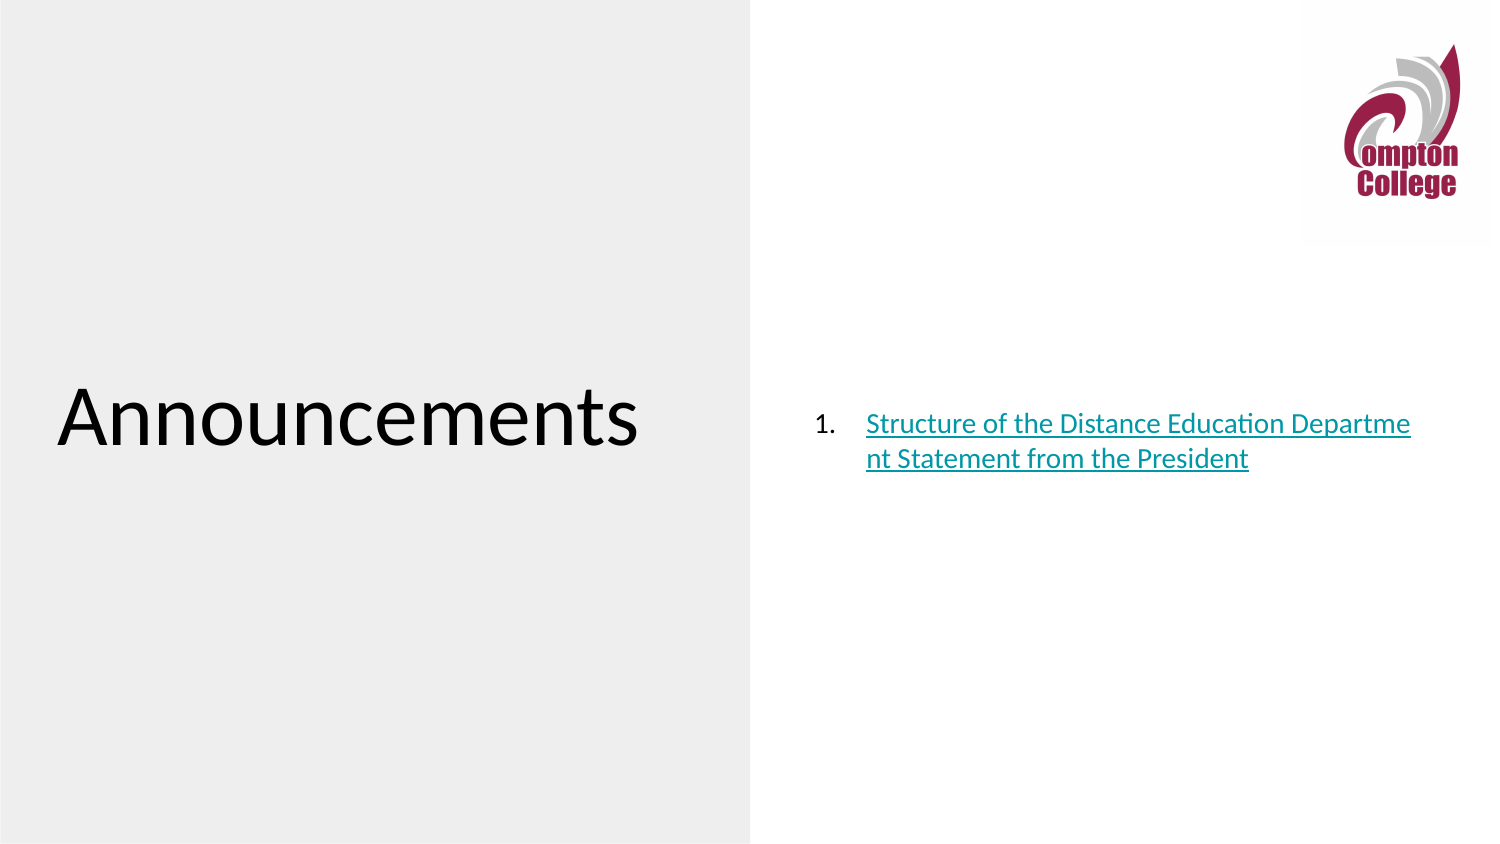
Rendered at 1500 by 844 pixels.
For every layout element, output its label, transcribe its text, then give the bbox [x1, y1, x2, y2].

title Announcements [42, 366, 706, 478]
picture [1302, 0, 1493, 246]
list Structure of the Distance Education Department Statement from the President [776, 217, 1440, 622]
